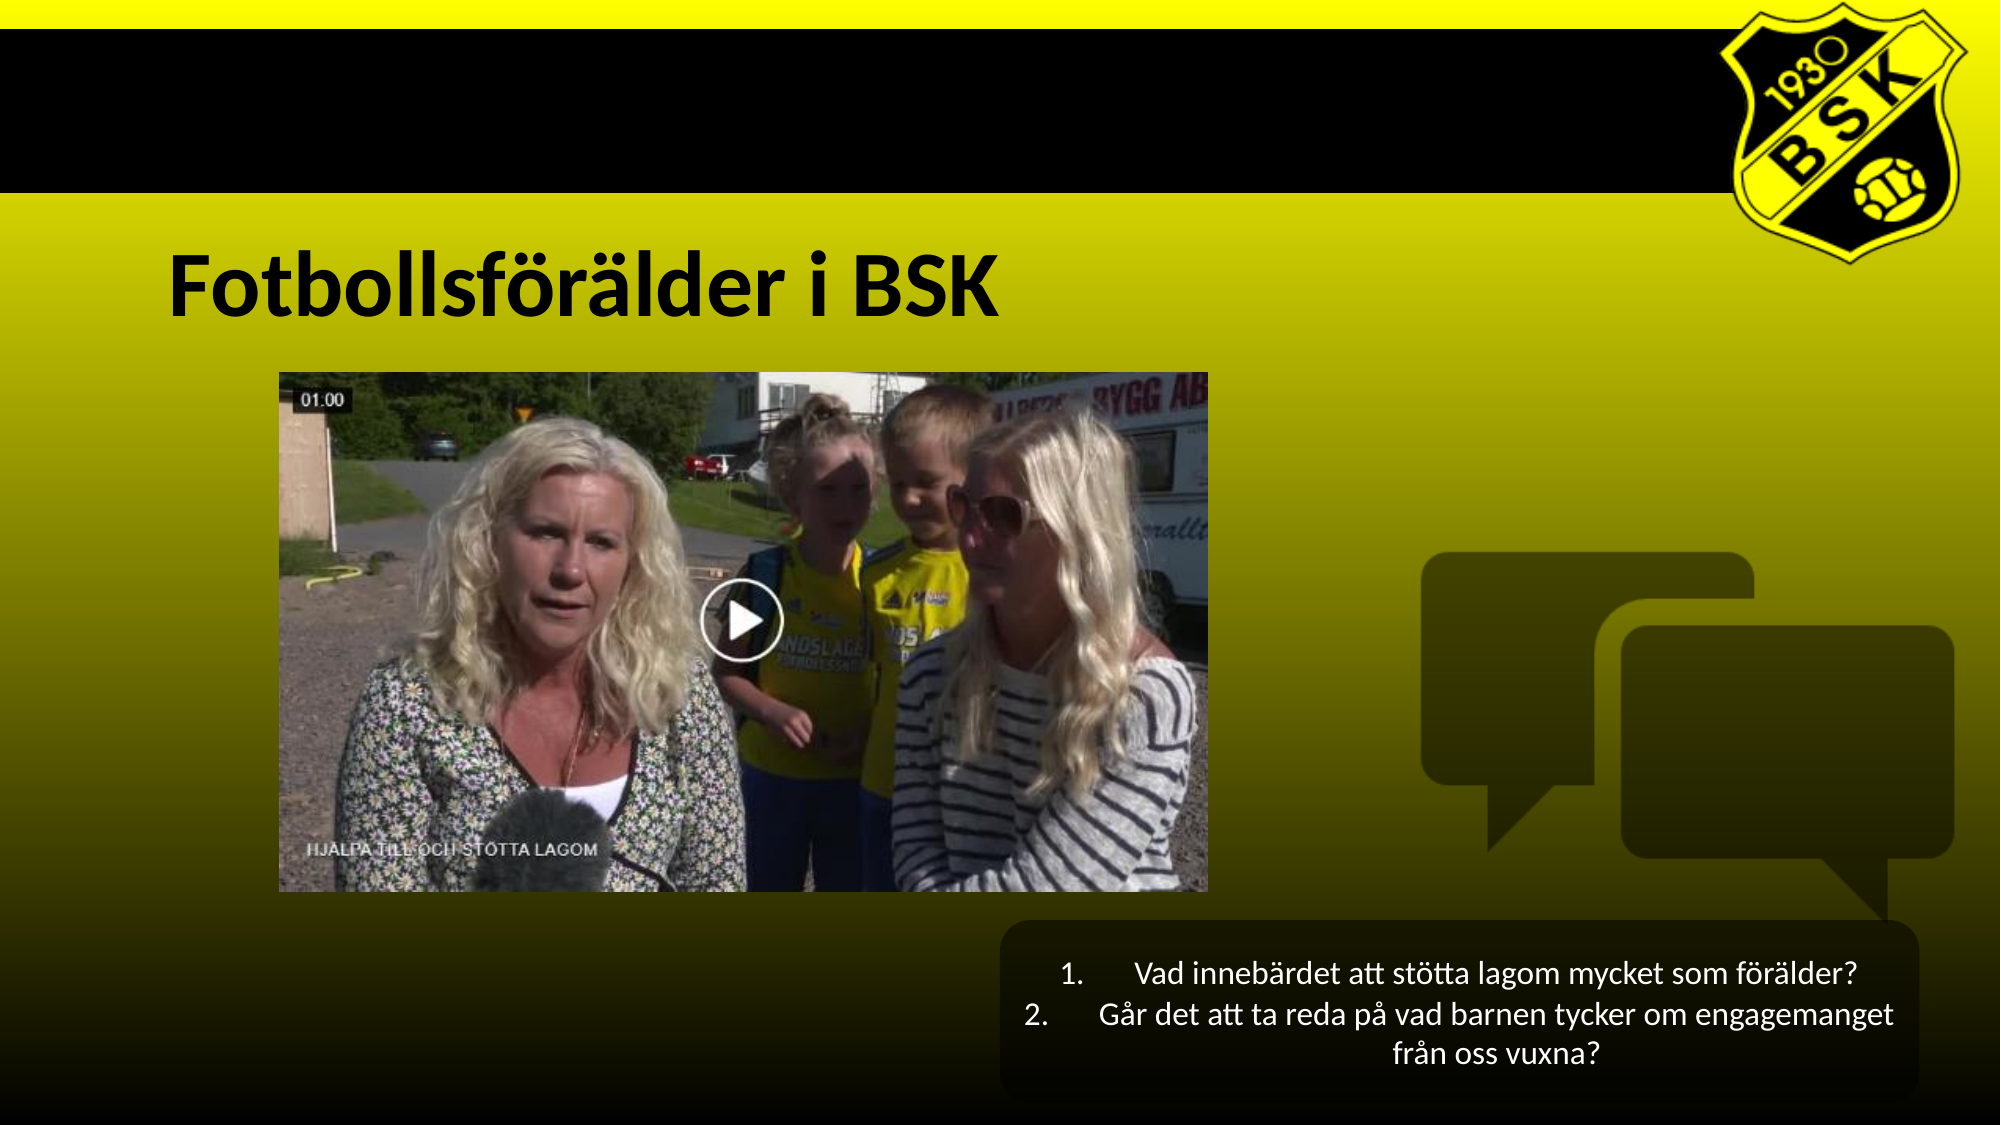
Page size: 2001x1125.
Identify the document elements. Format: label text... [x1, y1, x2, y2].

picture [279, 372, 1208, 892]
text_box Vad innebärdet att stötta lagom mycket som förälder? Går det att ta reda på vad barnen tycker om engagemanget från oss vuxna? [999, 920, 1920, 1104]
text_box Fotbollsförälder i BSK [153, 268, 1756, 344]
picture [1403, 536, 1980, 942]
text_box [0, 1, 1971, 268]
